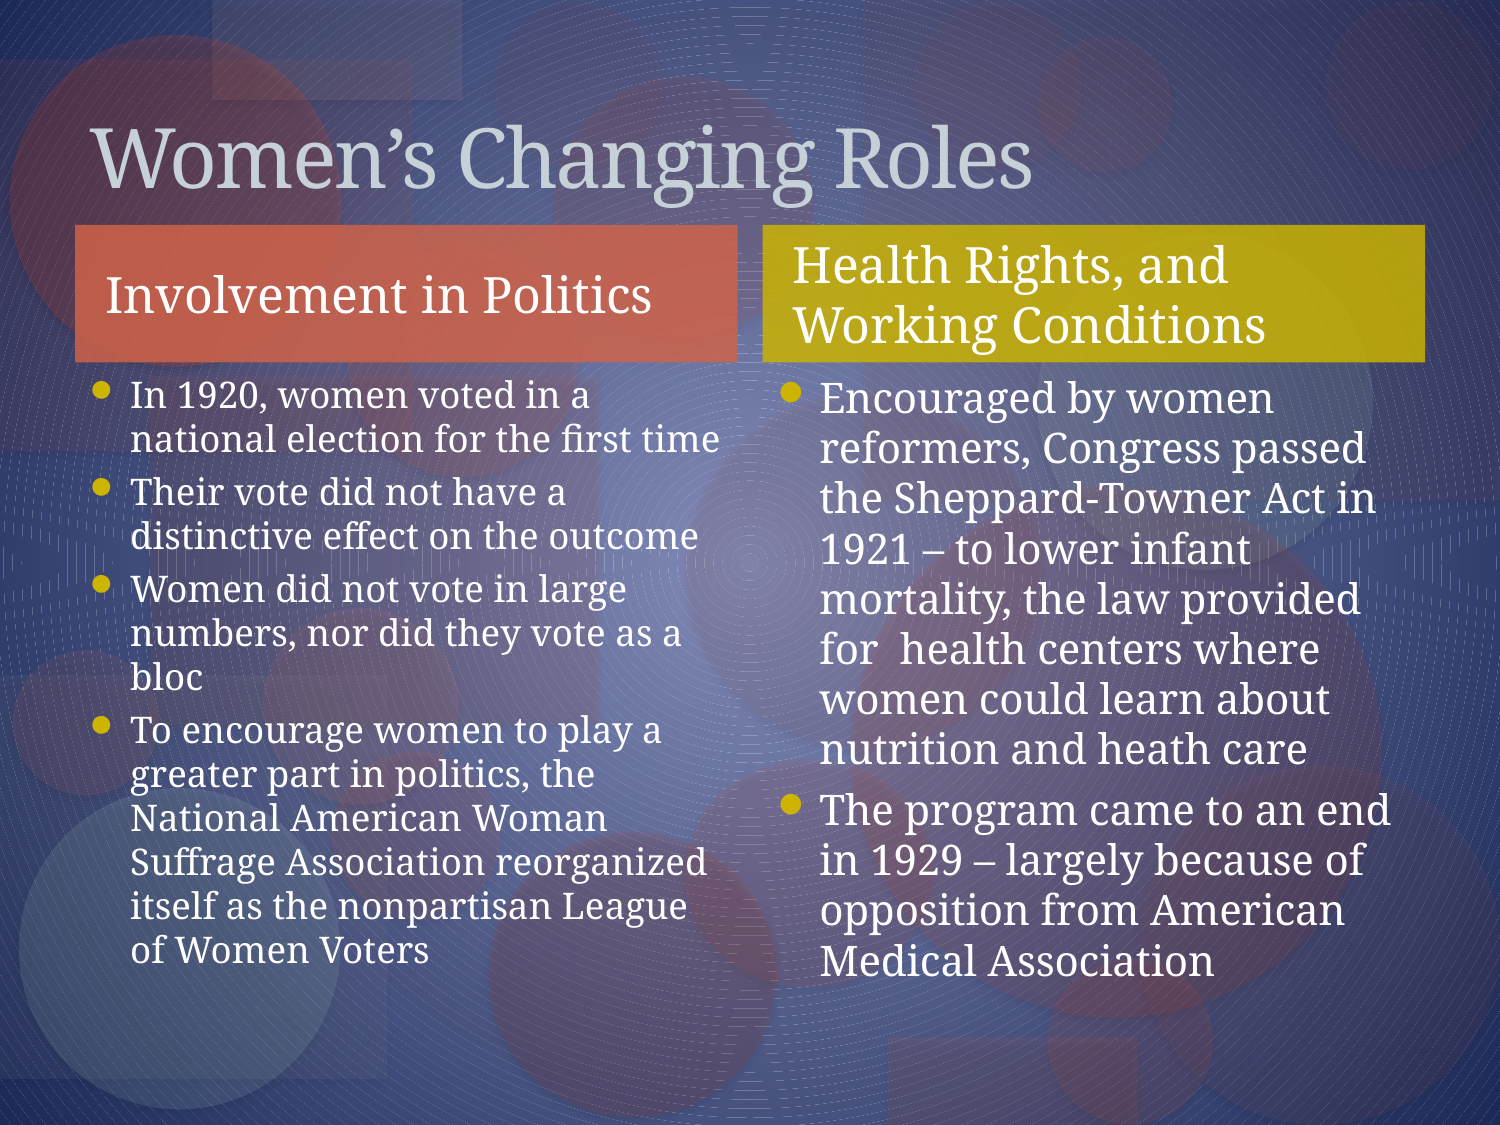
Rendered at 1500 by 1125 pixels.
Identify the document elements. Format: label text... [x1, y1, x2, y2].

list Encouraged by women reformers, Congress passed the Sheppard-Towner Act in 1921 – to lower infant mortality, the law provided for health centers where women could learn about nutrition and heath care The program came to an end in 1929 – largely because of opposition from American Medical Association [762, 365, 1426, 1007]
list Health Rights, and Working Conditions [760, 223, 1427, 365]
title Women’s Changing Roles [75, 25, 1425, 213]
list Involvement in Politics [73, 223, 740, 365]
list In 1920, women voted in a national election for the first time Their vote did not have a distinctive effect on the outcome Women did not vote in large numbers, nor did they vote as a bloc To encourage women to play a greater part in politics, the National American Woman Suffrage Association reorganized itself as the nonpartisan League of Women Voters [75, 364, 738, 1007]
